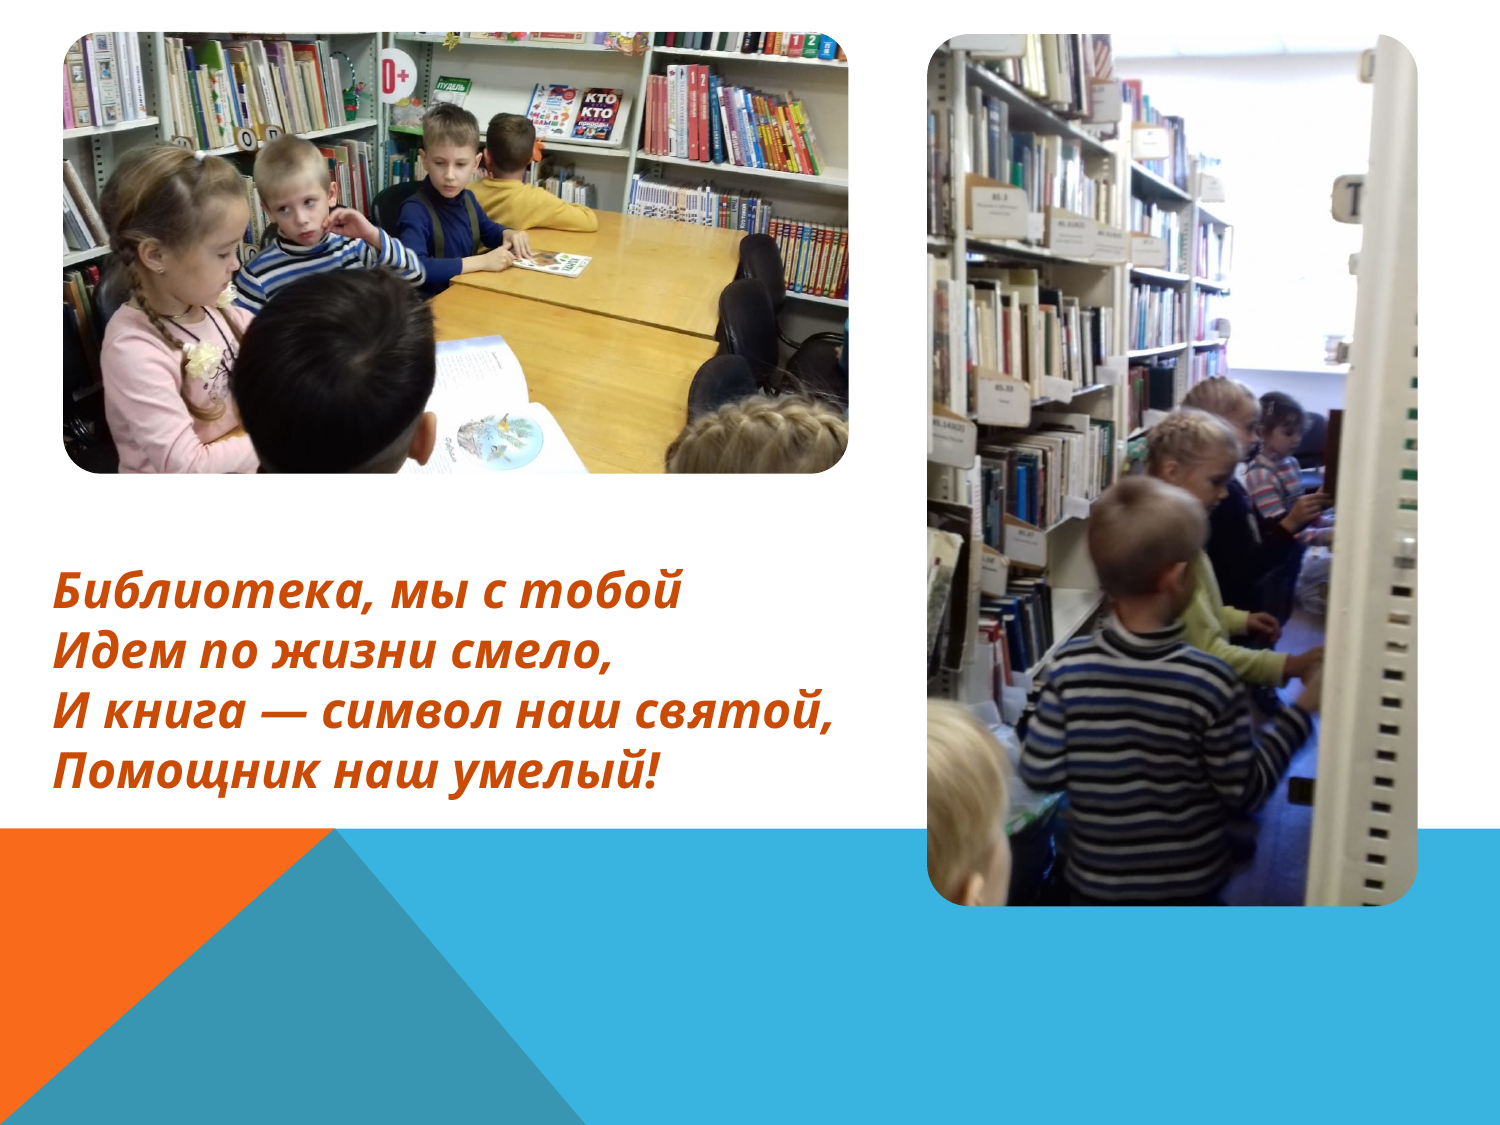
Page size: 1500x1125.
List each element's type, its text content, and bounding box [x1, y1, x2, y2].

text_box Библиотека, мы с тобой Идем по жизни смело, И книга — символ наш святой, Помощник наш умелый! [38, 550, 874, 806]
picture [62, 31, 849, 474]
picture [926, 33, 1418, 907]
